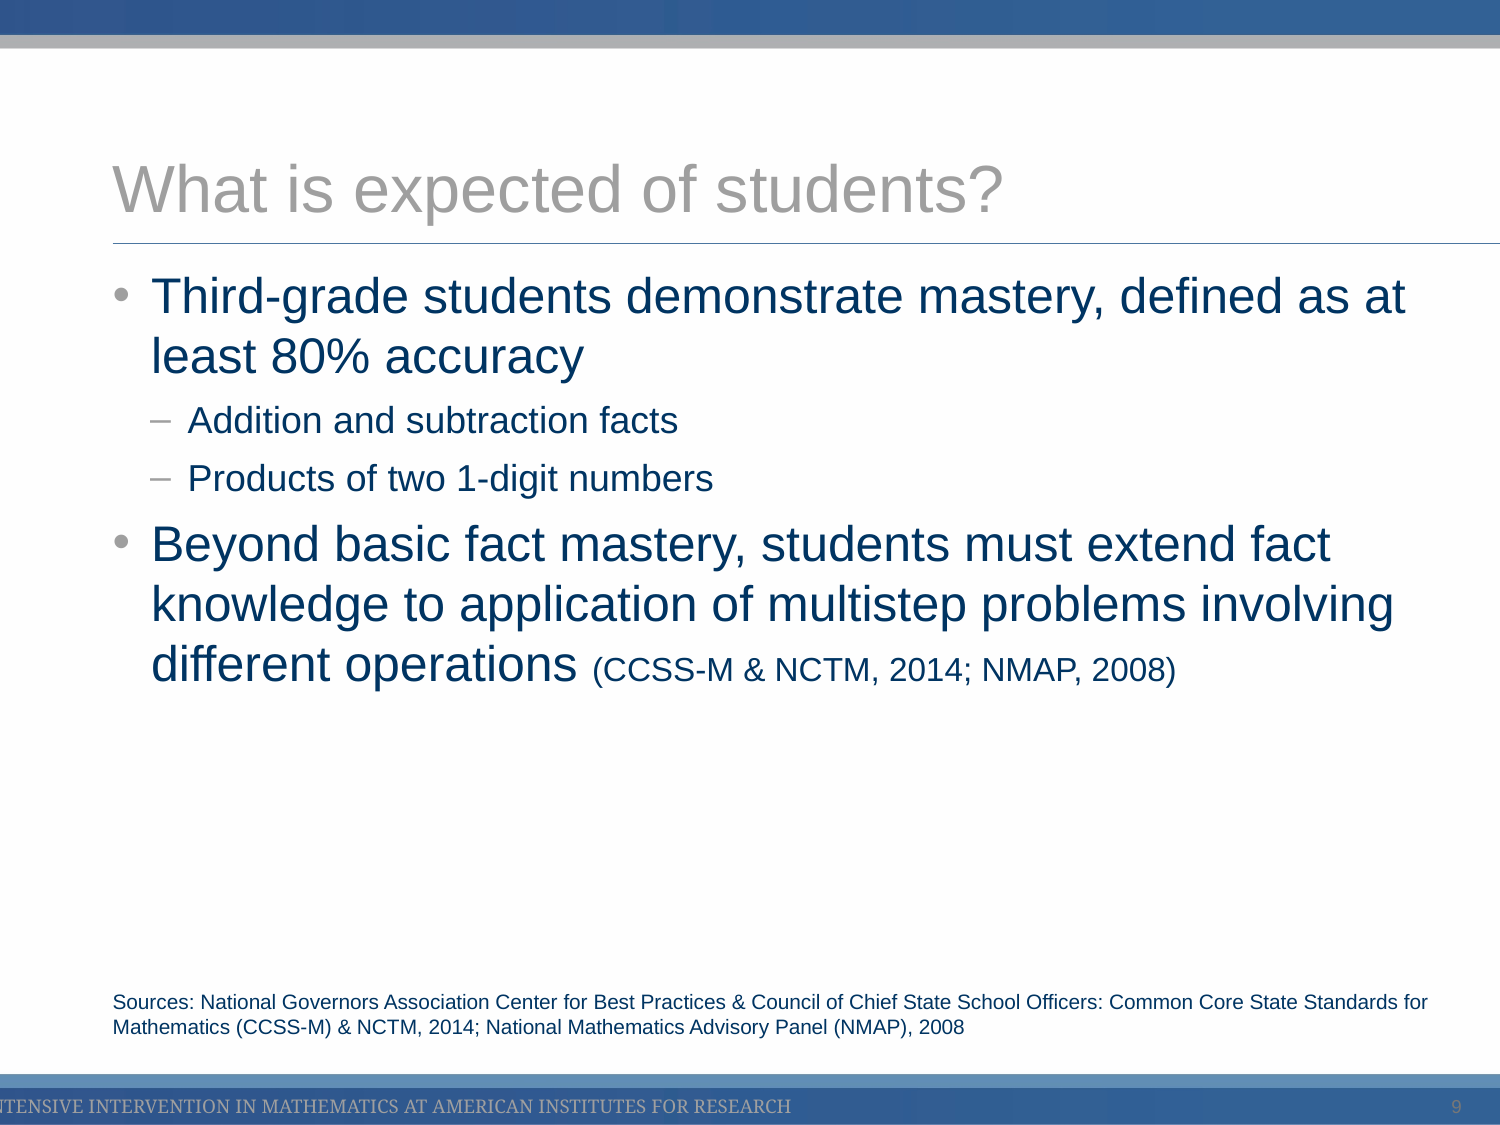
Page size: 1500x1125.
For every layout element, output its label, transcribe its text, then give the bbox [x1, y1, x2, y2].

slide_number 9 [1438, 1095, 1462, 1118]
text_box Sources: National Governors Association Center for Best Practices & Council of Chief State School Officers: Common Core State Standards for Mathematics (CCSS-M) & NCTM, 2014; National Mathematics Advisory Panel (NMAP), 2008 [112, 988, 1462, 1039]
list Third-grade students demonstrate mastery, defined as at least 80% accuracy Addition and subtraction facts Products of two 1-digit numbers Beyond basic fact mastery, students must extend fact knowledge to application of multistep problems involving different operations (CCSS-M & NCTM, 2014; NMAP, 2008) [112, 263, 1463, 1040]
picture [0, 0, 1500, 1125]
title What is expected of students? [112, 144, 1463, 226]
